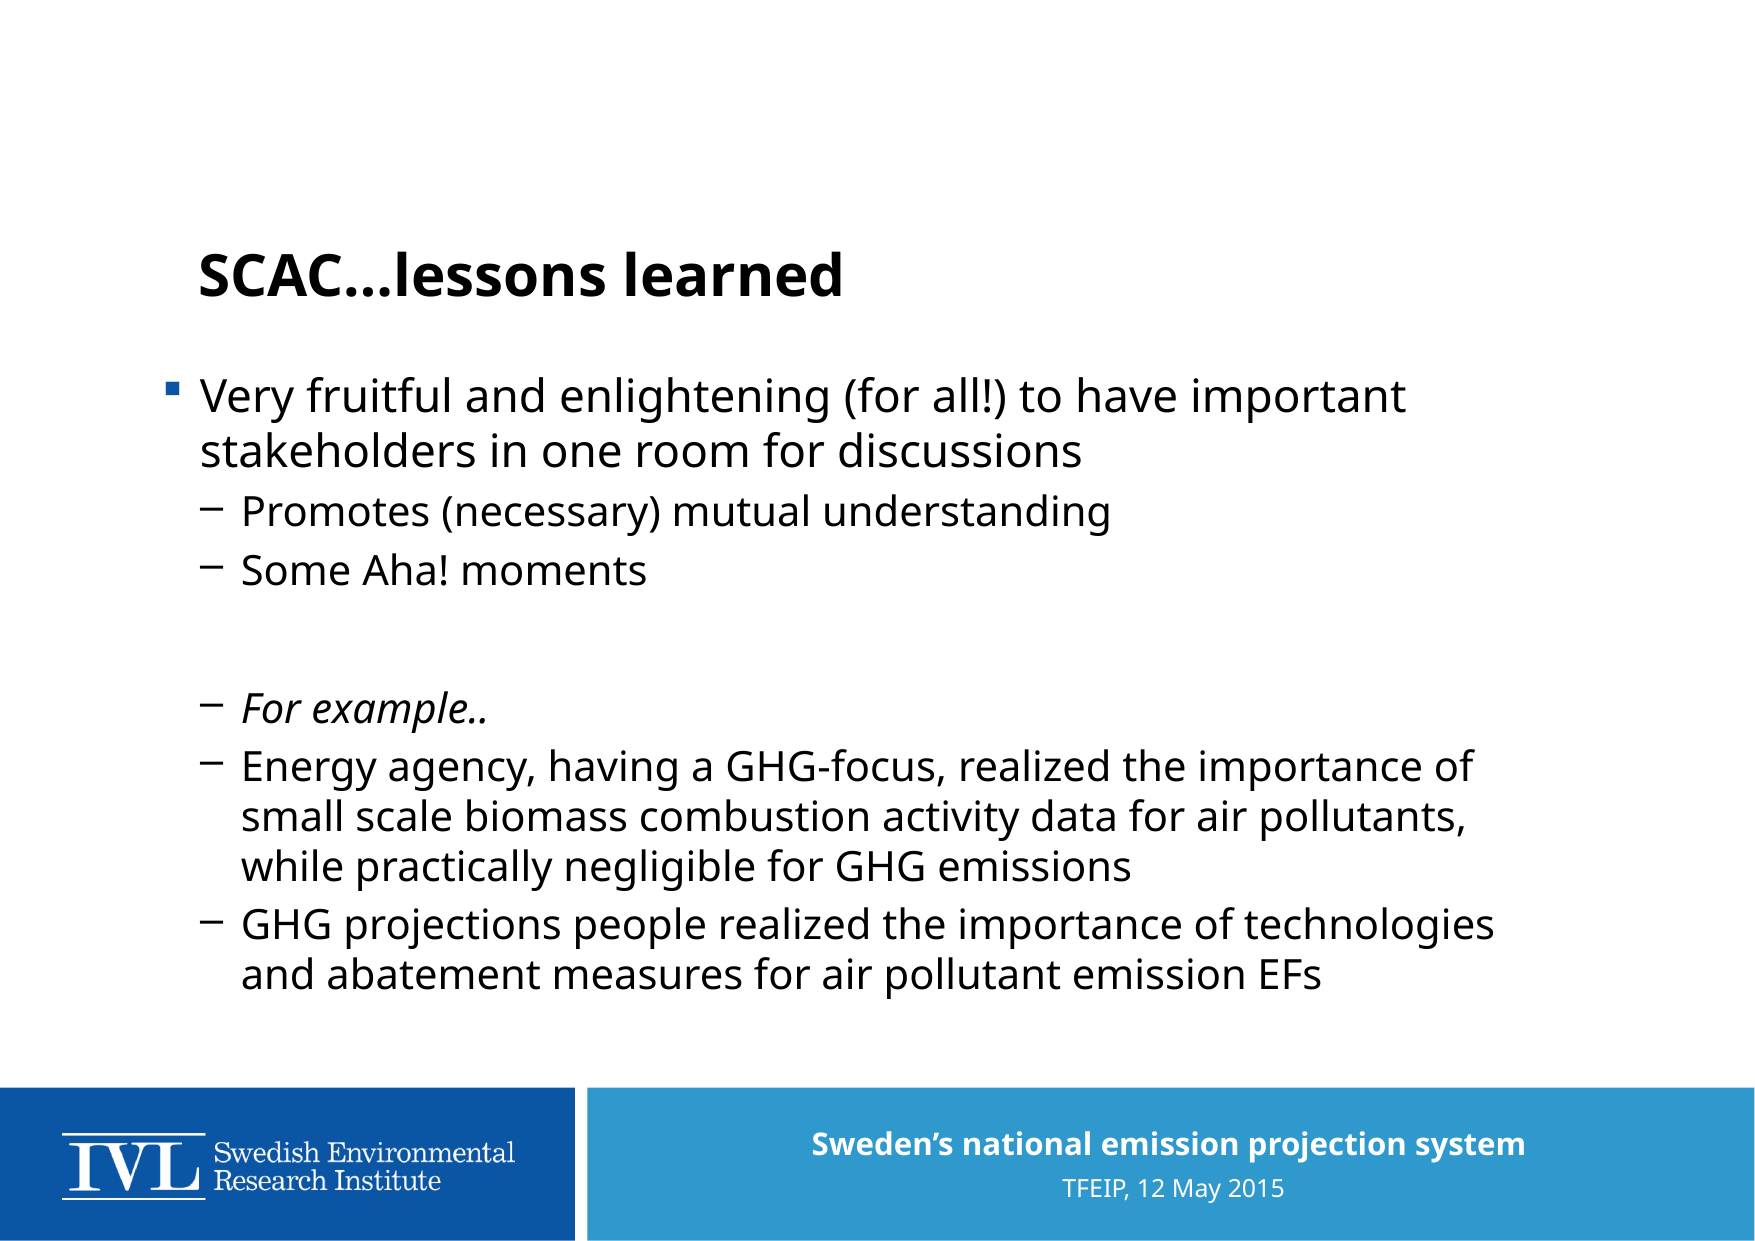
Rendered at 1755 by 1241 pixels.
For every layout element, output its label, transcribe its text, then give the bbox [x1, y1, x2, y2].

picture [62, 1133, 515, 1200]
title SCAC…lessons learned [181, 110, 1573, 317]
list Very fruitful and enlightening (for all!) to have important stakeholders in one room for discussions Promotes (necessary) mutual understanding Some Aha! moments For example.. Energy agency, having a GHG-focus, realized the importance of small scale biomass combustion activity data for air pollutants, while practically negligible for GHG emissions GHG projections people realized the importance of technologies and abatement measures for air pollutant emission EFs [144, 358, 1567, 1019]
